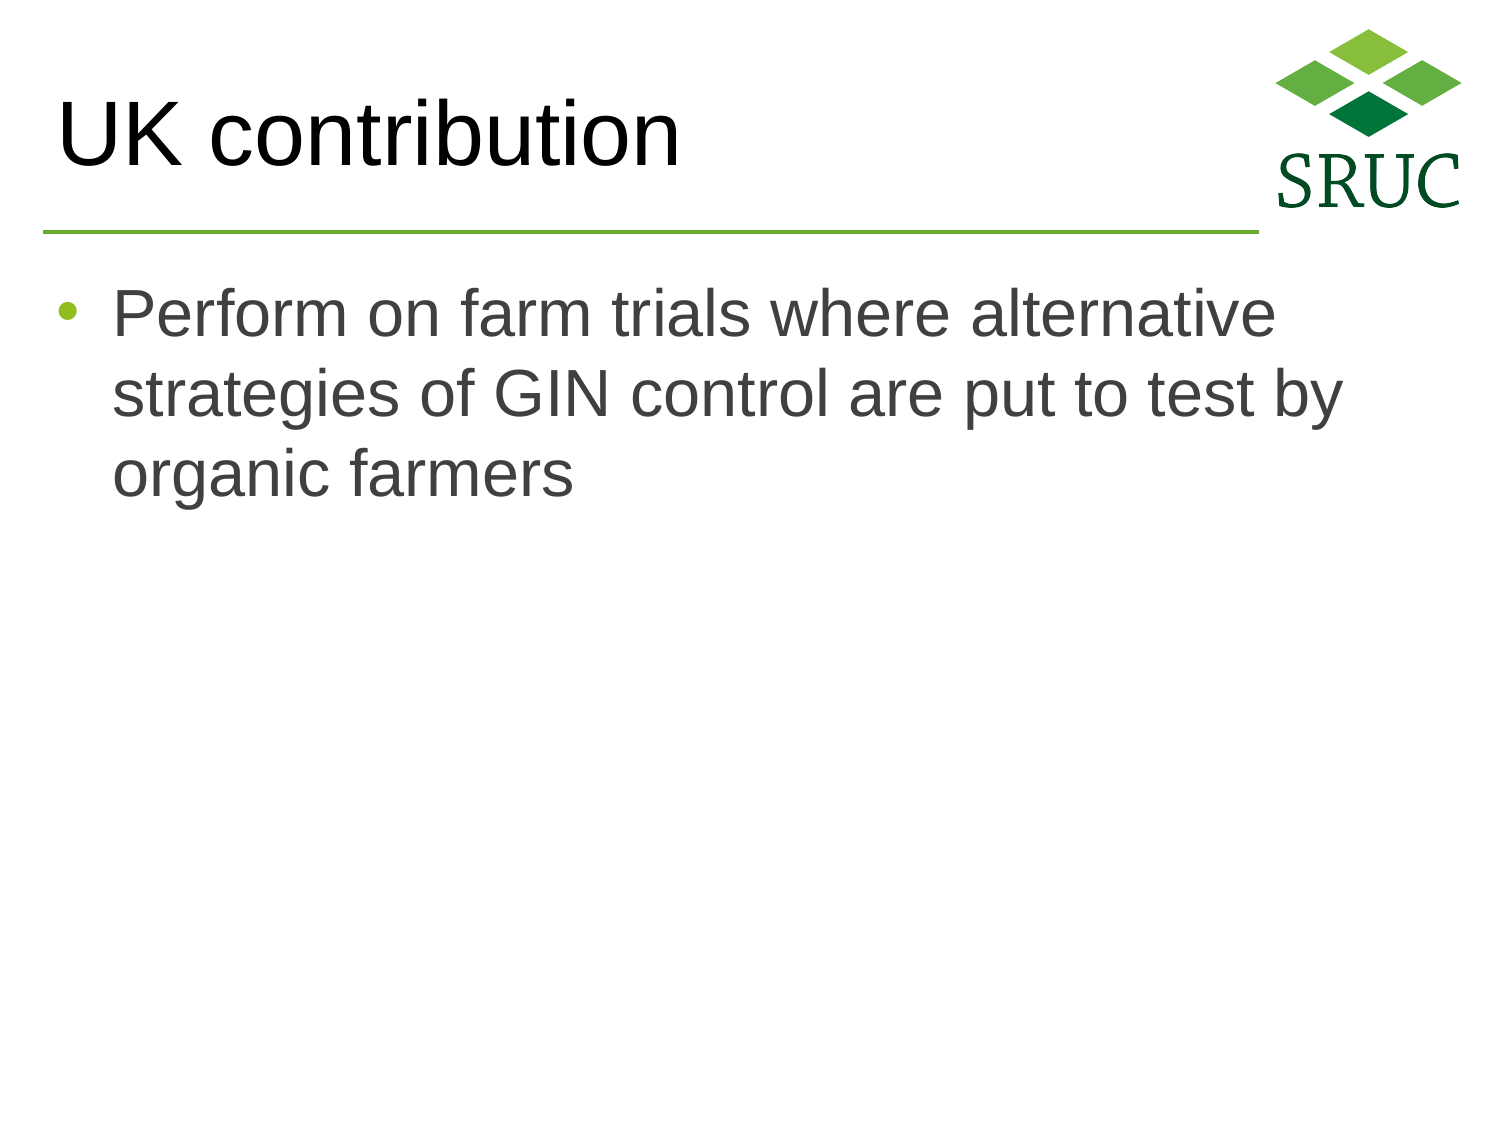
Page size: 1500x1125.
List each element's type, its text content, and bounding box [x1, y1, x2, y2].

picture [1275, 29, 1462, 208]
title UK contribution [41, 30, 1258, 245]
list Perform on farm trials where alternative strategies of GIN control are put to test by organic farmers [41, 262, 1459, 1083]
